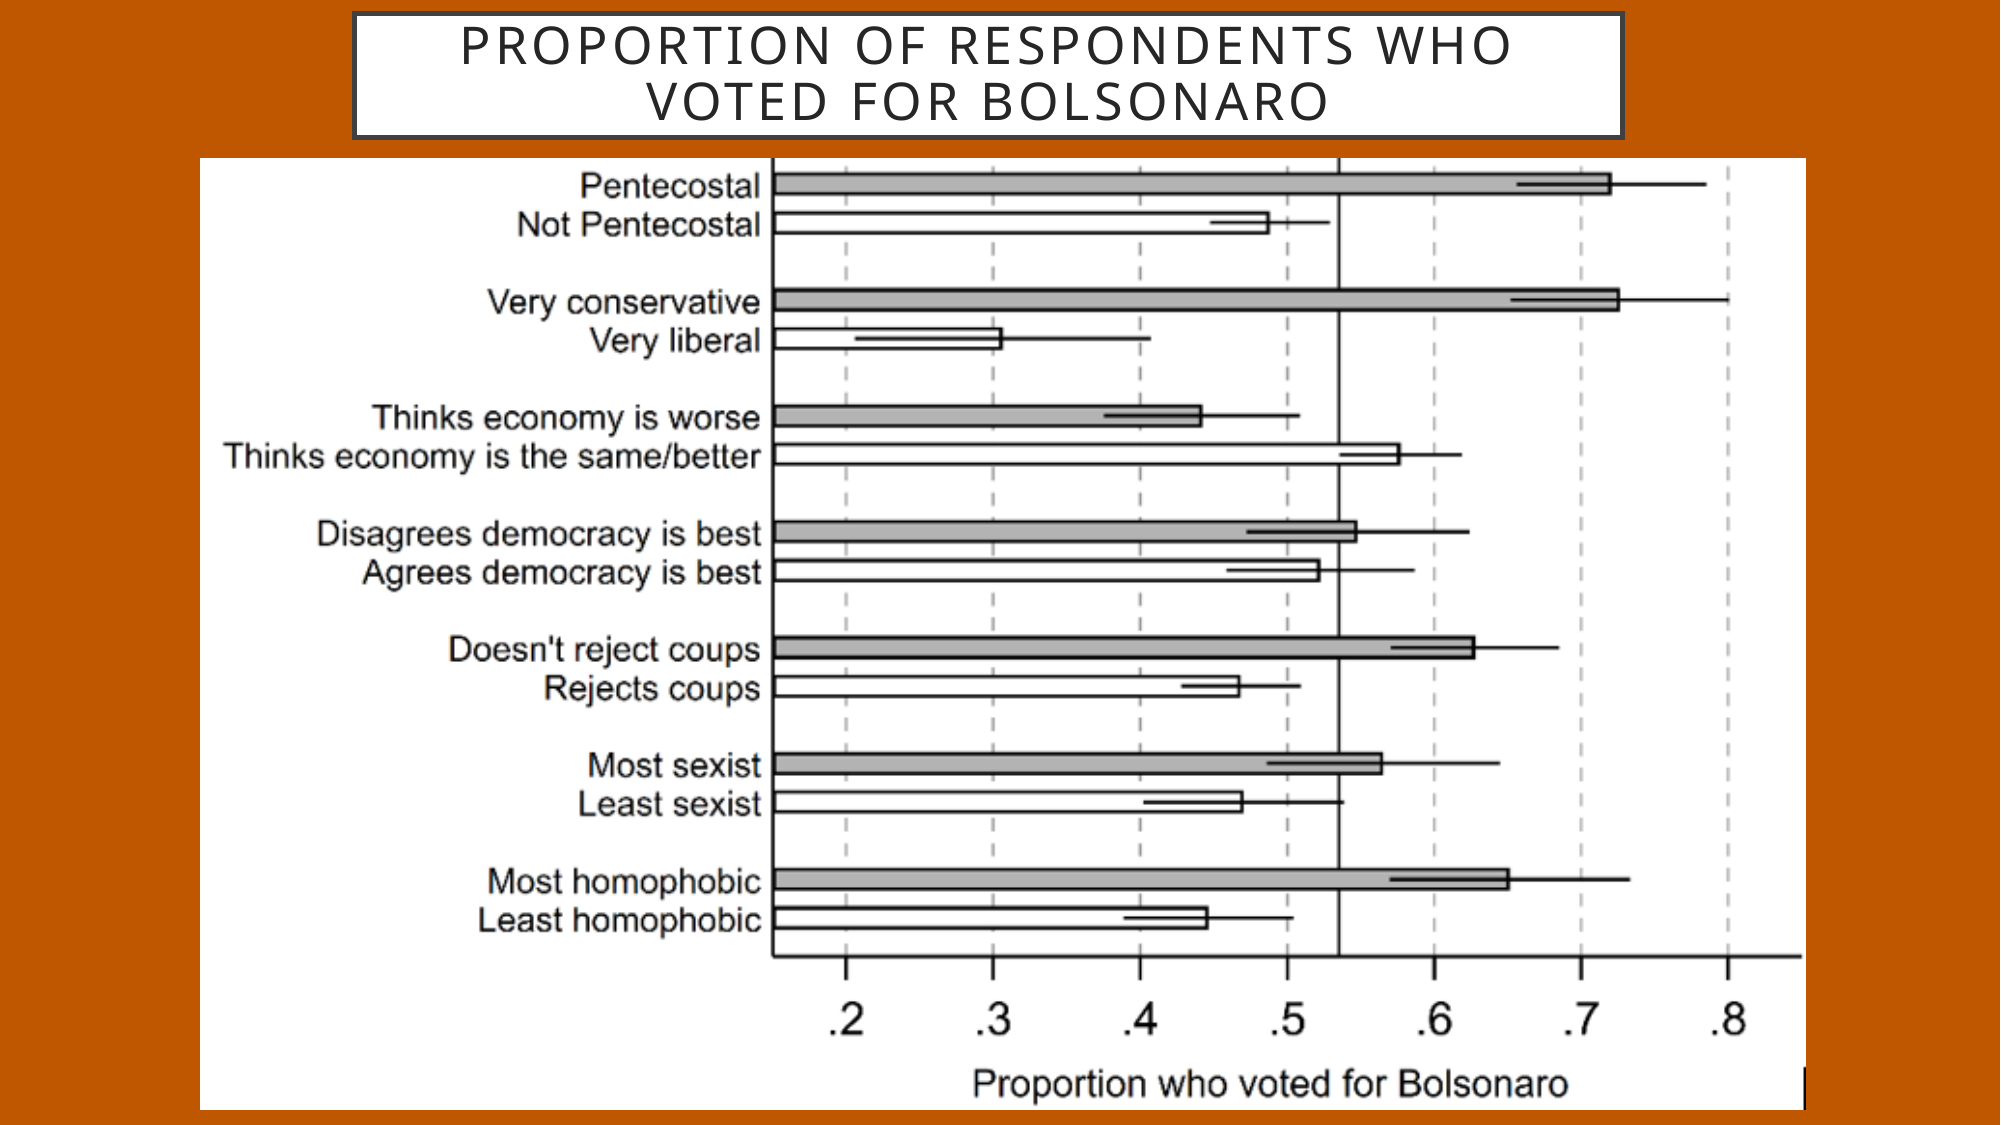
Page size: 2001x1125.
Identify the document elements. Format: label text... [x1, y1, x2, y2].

title Proportion of Respondents Who Voted for BolsonarO [352, 11, 1625, 140]
picture [200, 158, 1806, 1110]
